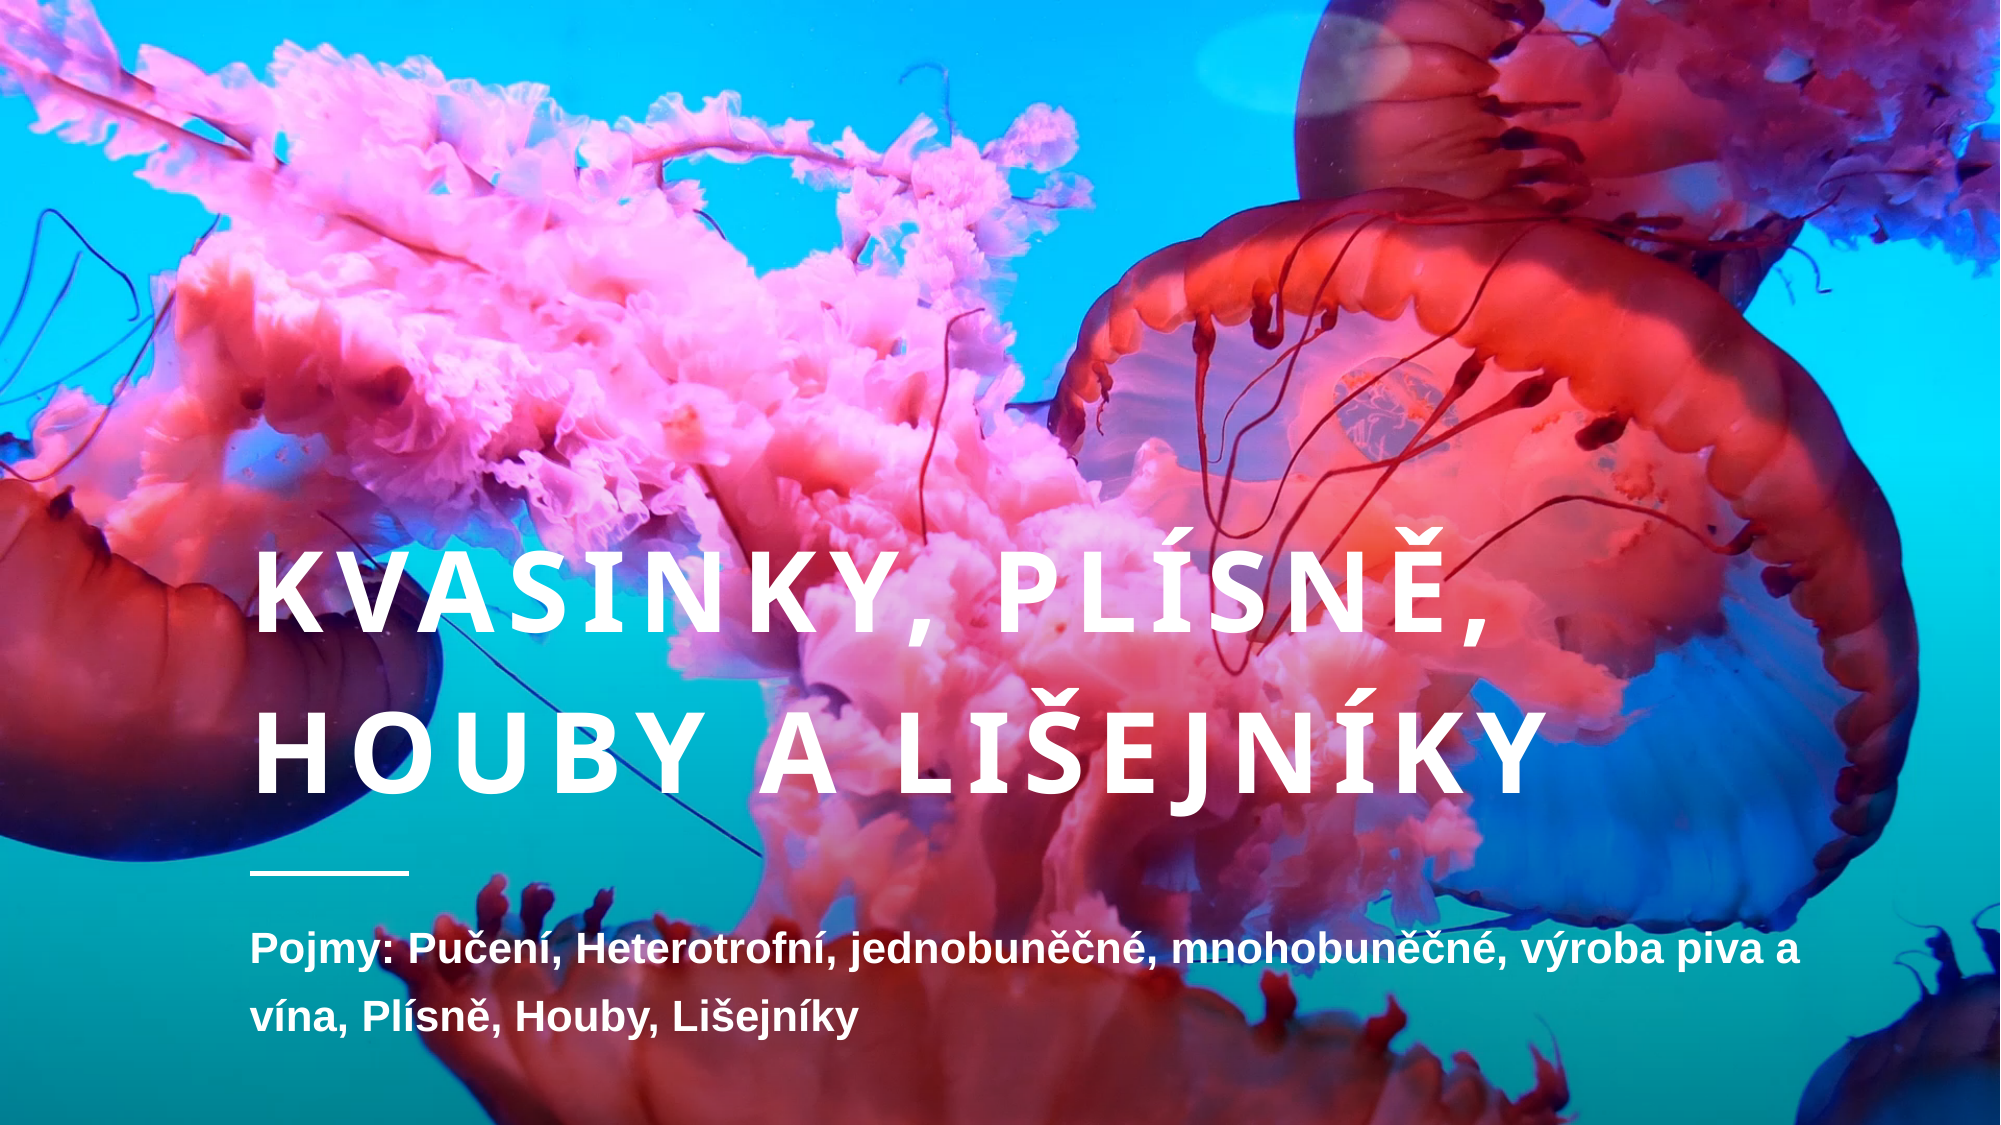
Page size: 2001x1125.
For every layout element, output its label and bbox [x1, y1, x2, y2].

text_box [0, 0, 2000, 1125]
